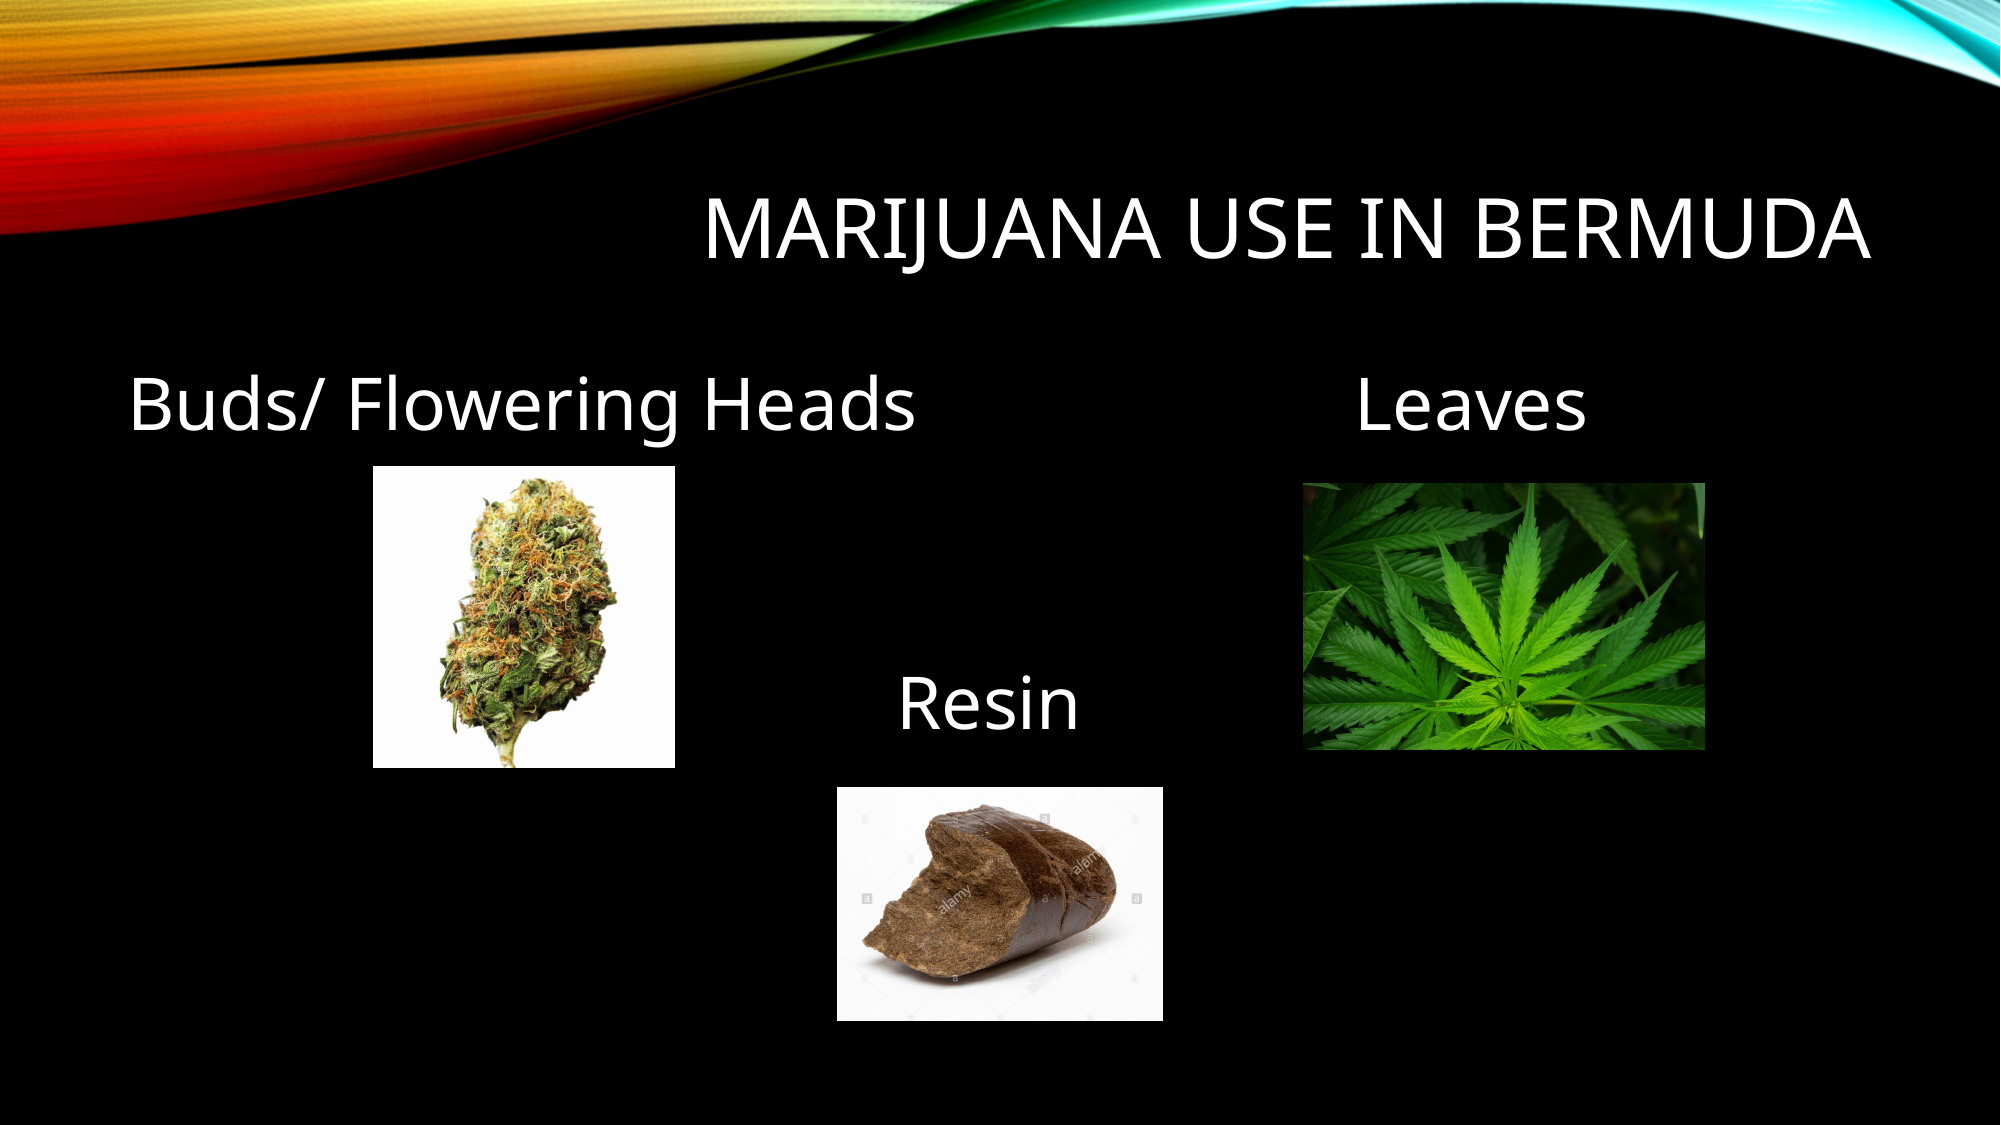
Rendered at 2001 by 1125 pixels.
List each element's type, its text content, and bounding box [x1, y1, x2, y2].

picture [1302, 483, 1705, 751]
picture [836, 787, 1164, 1021]
picture [0, 0, 2000, 237]
title Marijuana use in bermuda [474, 125, 1888, 338]
picture [372, 465, 675, 768]
list Buds/ Flowering Heads Leaves Resin [112, 360, 1888, 1021]
